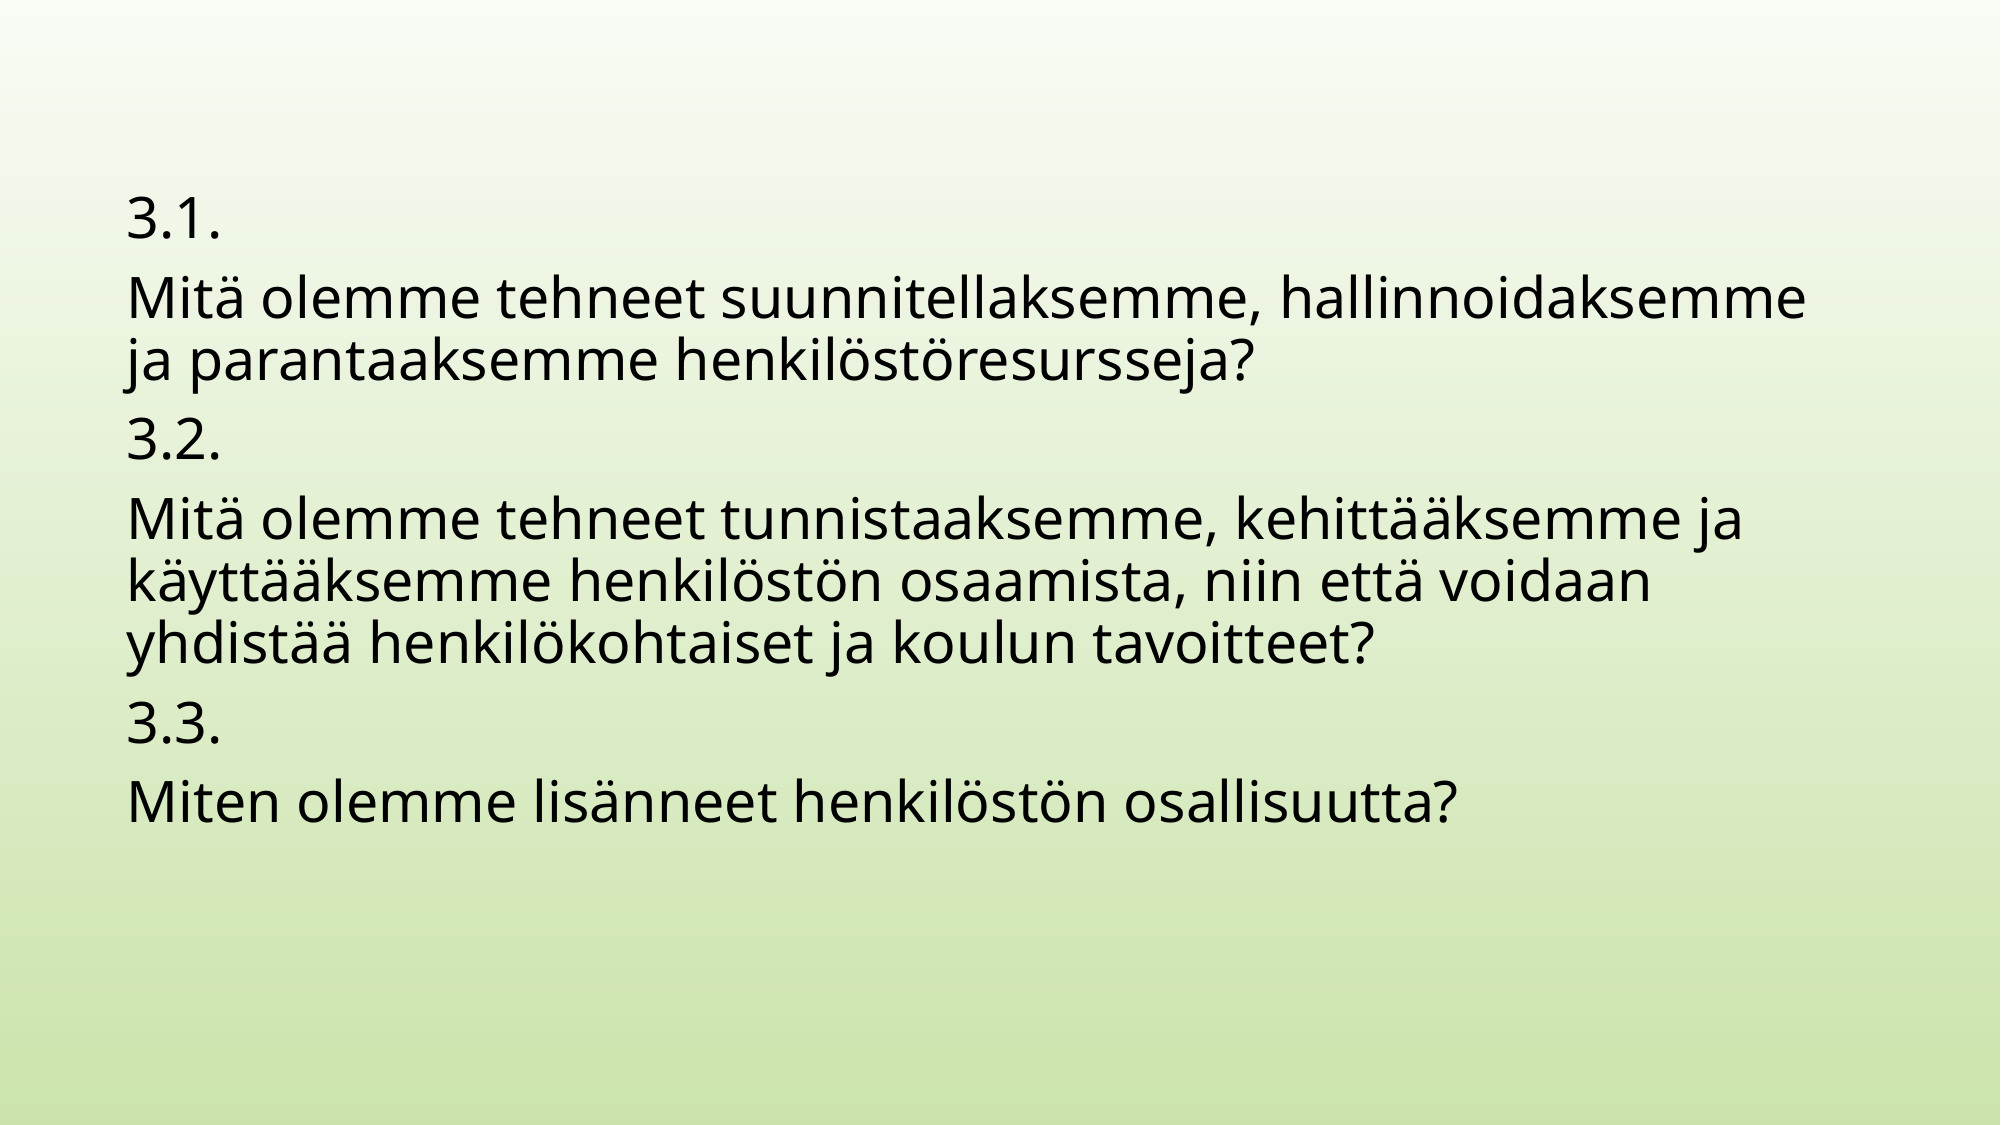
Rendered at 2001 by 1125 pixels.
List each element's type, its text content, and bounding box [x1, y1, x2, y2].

list 3.1. Mitä olemme tehneet suunnitellaksemme, hallinnoidaksemme ja parantaaksemme henkilöstöresursseja? 3.2. Mitä olemme tehneet tunnistaaksemme, kehittääksemme ja käyttääksemme henkilöstön osaamista, niin että voidaan yhdistää henkilökohtaiset ja koulun tavoitteet? 3.3. Miten olemme lisänneet henkilöstön osallisuutta? [111, 181, 1837, 896]
